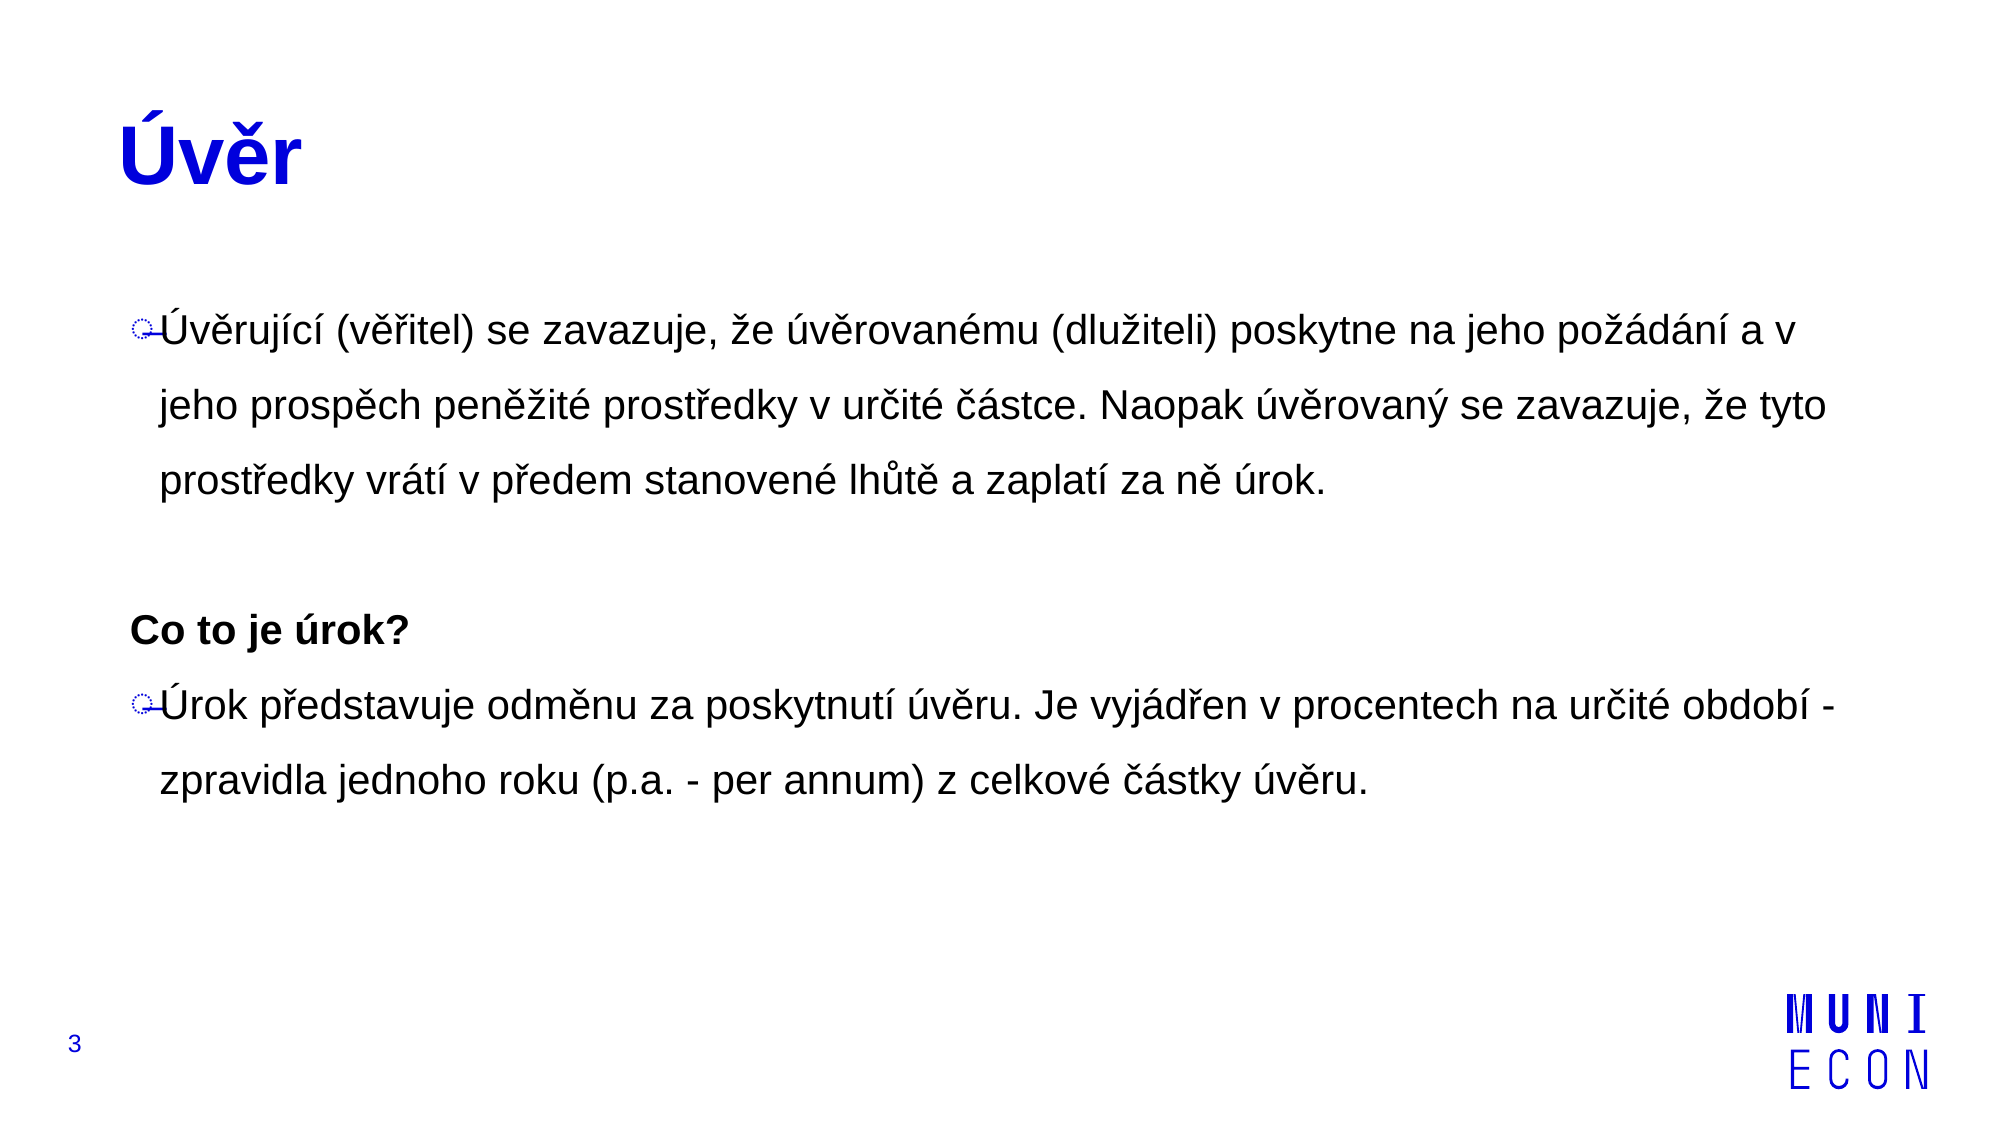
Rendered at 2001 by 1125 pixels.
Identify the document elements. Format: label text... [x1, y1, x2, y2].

slide_number 3 [67, 1021, 110, 1063]
list Úvěrující (věřitel) se zavazuje, že úvěrovanému (dlužiteli) poskytne na jeho požádání a v jeho prospěch peněžité prostředky v určité částce. Naopak úvěrovaný se zavazuje, že tyto prostředky vrátí v předem stanovené lhůtě a zaplatí za ně úrok. Co to je úrok? Úrok představuje odměnu za poskytnutí úvěru. Je vyjádřen v procentech na určité období - zpravidla jednoho roku (p.a. - per annum) z celkové částky úvěru. [118, 277, 1883, 957]
title Úvěr [118, 118, 1883, 193]
